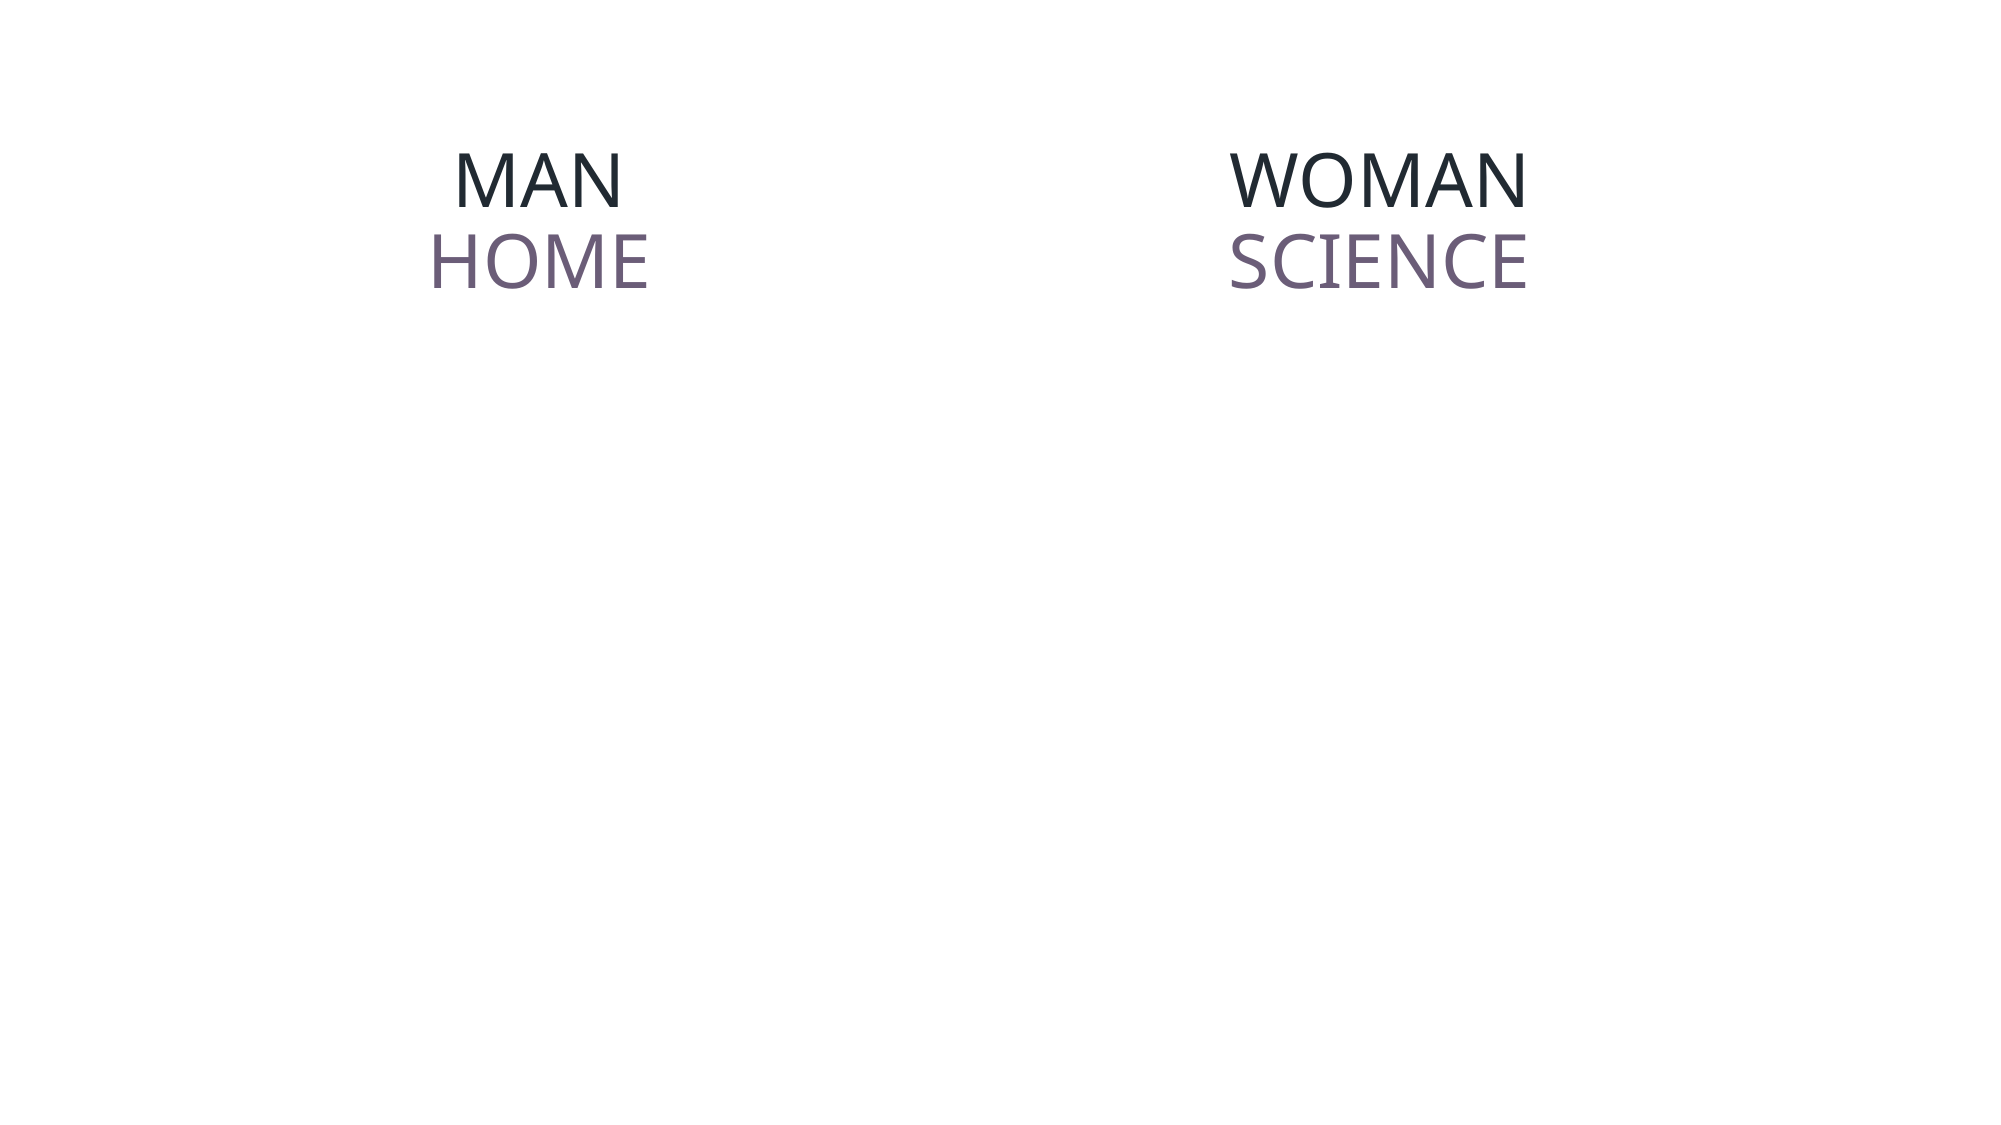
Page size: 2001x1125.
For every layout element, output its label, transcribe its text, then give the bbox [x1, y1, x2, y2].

text_box WOMAN SCIENCE [1181, 108, 1579, 312]
text_box MAN HOME [340, 108, 739, 312]
